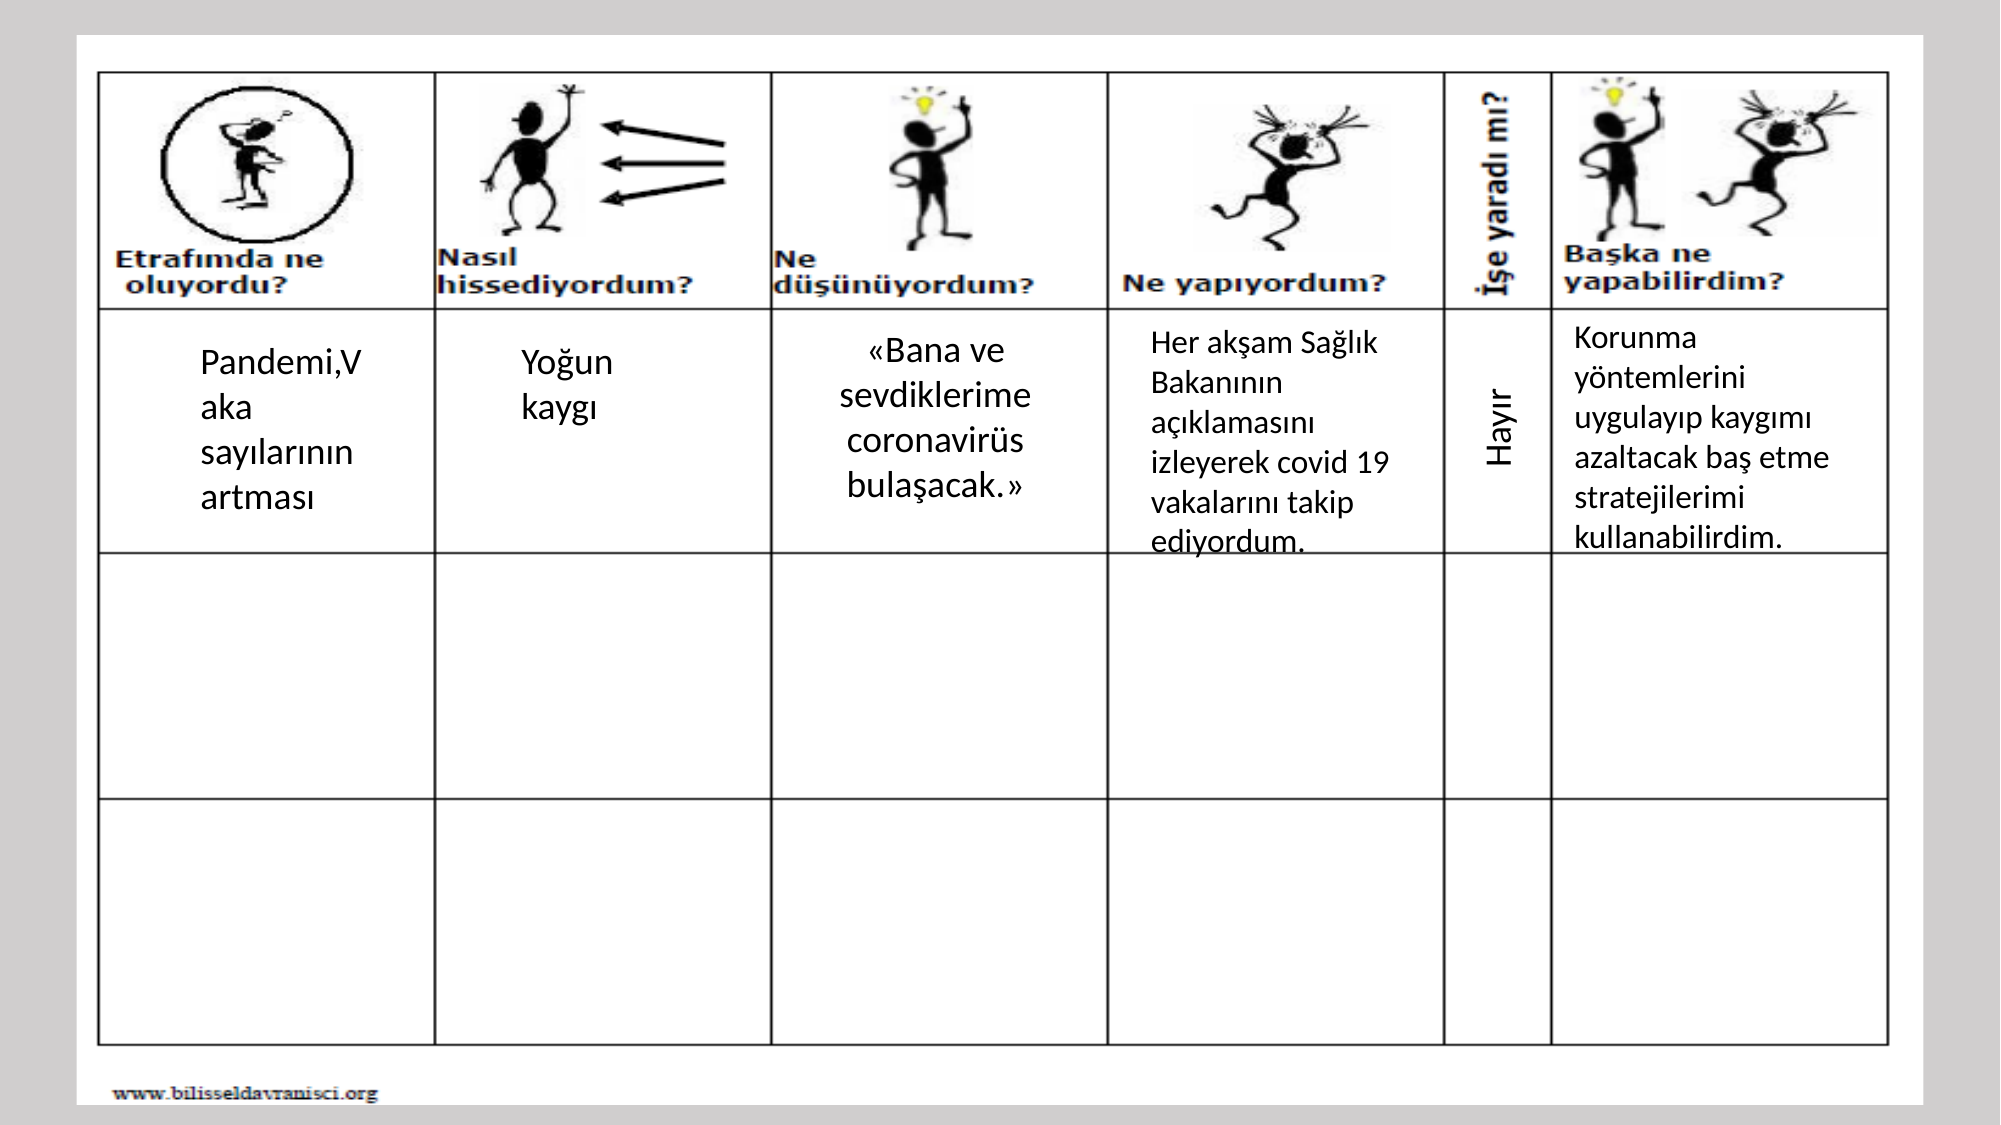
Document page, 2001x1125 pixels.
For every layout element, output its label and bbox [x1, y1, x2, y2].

list [76, 35, 1924, 1105]
